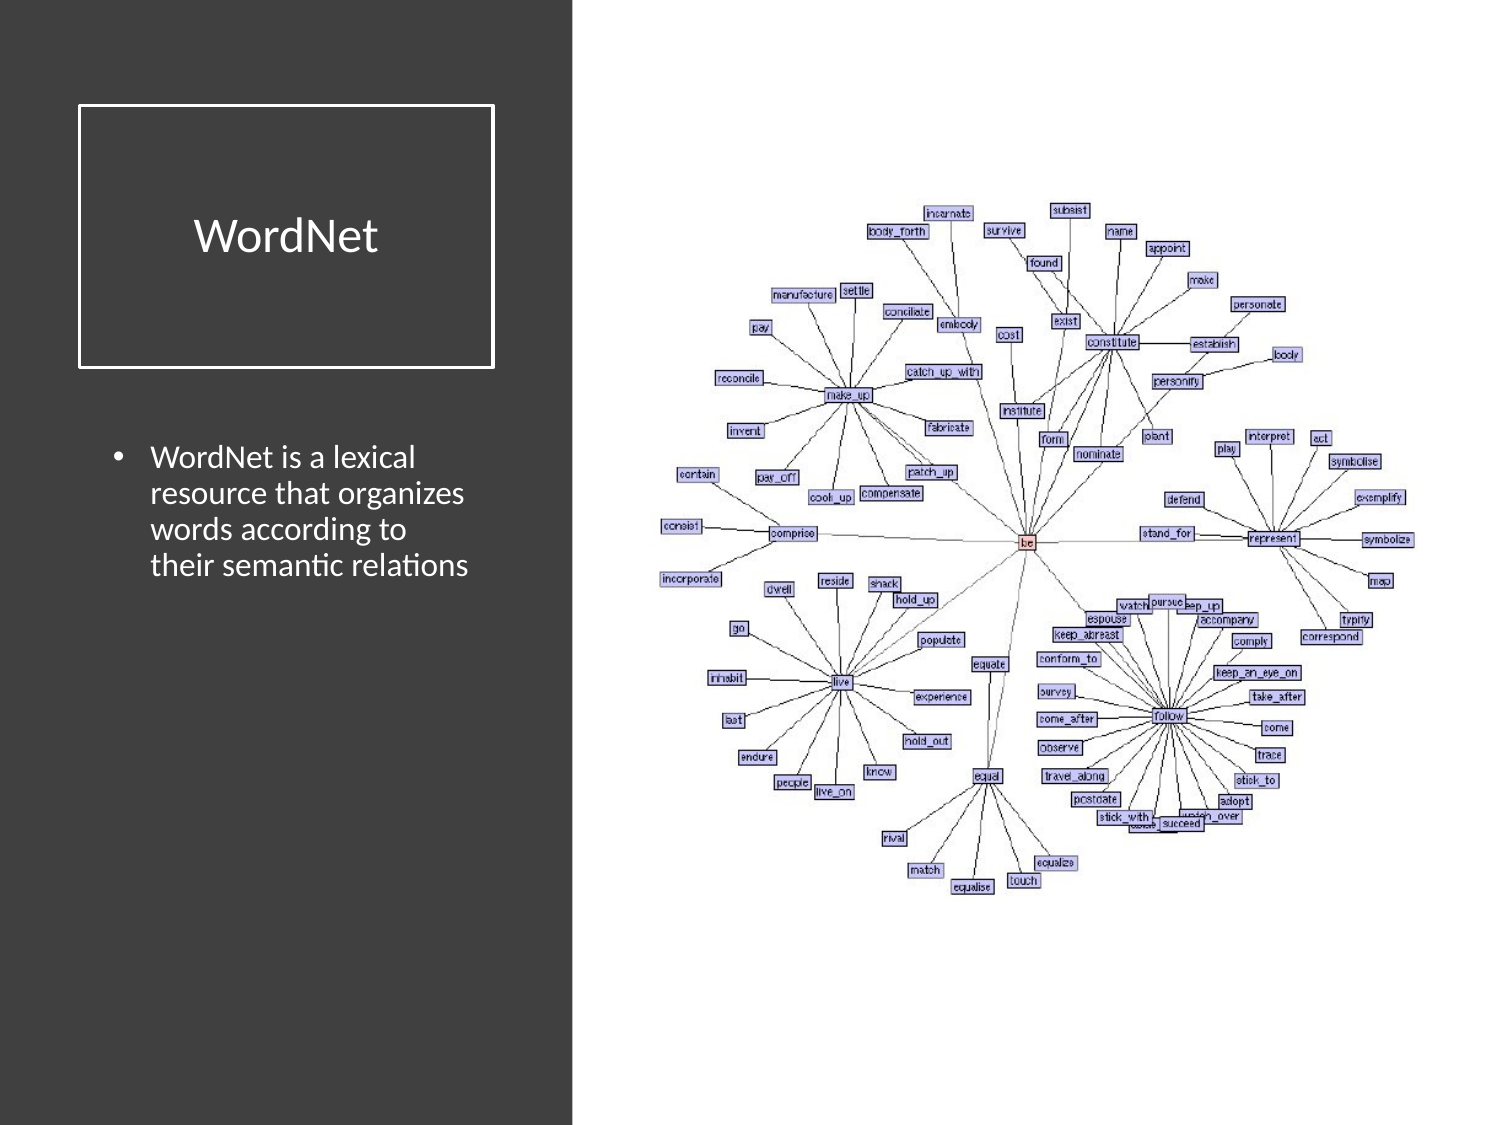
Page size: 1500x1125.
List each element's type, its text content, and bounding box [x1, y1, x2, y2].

text_box [0, 0, 573, 1125]
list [651, 198, 1421, 901]
list WordNet is a lexical resource that organizes words according to their semantic relations [79, 432, 493, 994]
title WordNet [79, 105, 493, 368]
